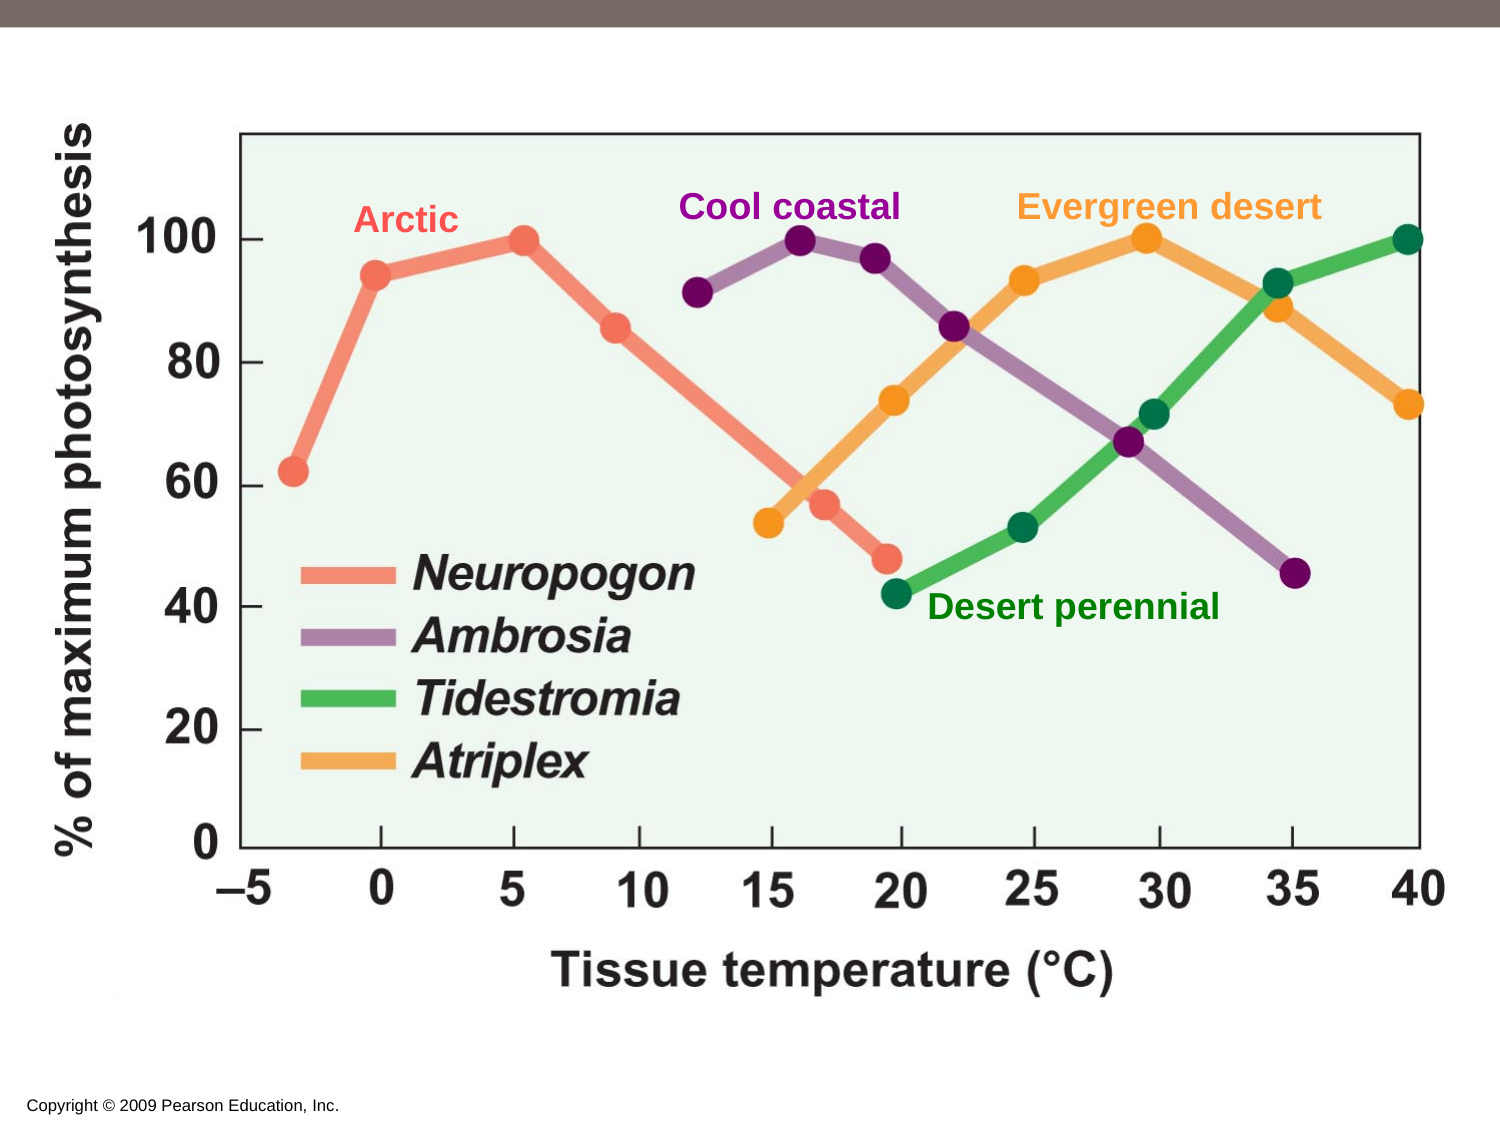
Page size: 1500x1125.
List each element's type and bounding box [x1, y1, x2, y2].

picture [48, 117, 1452, 1001]
